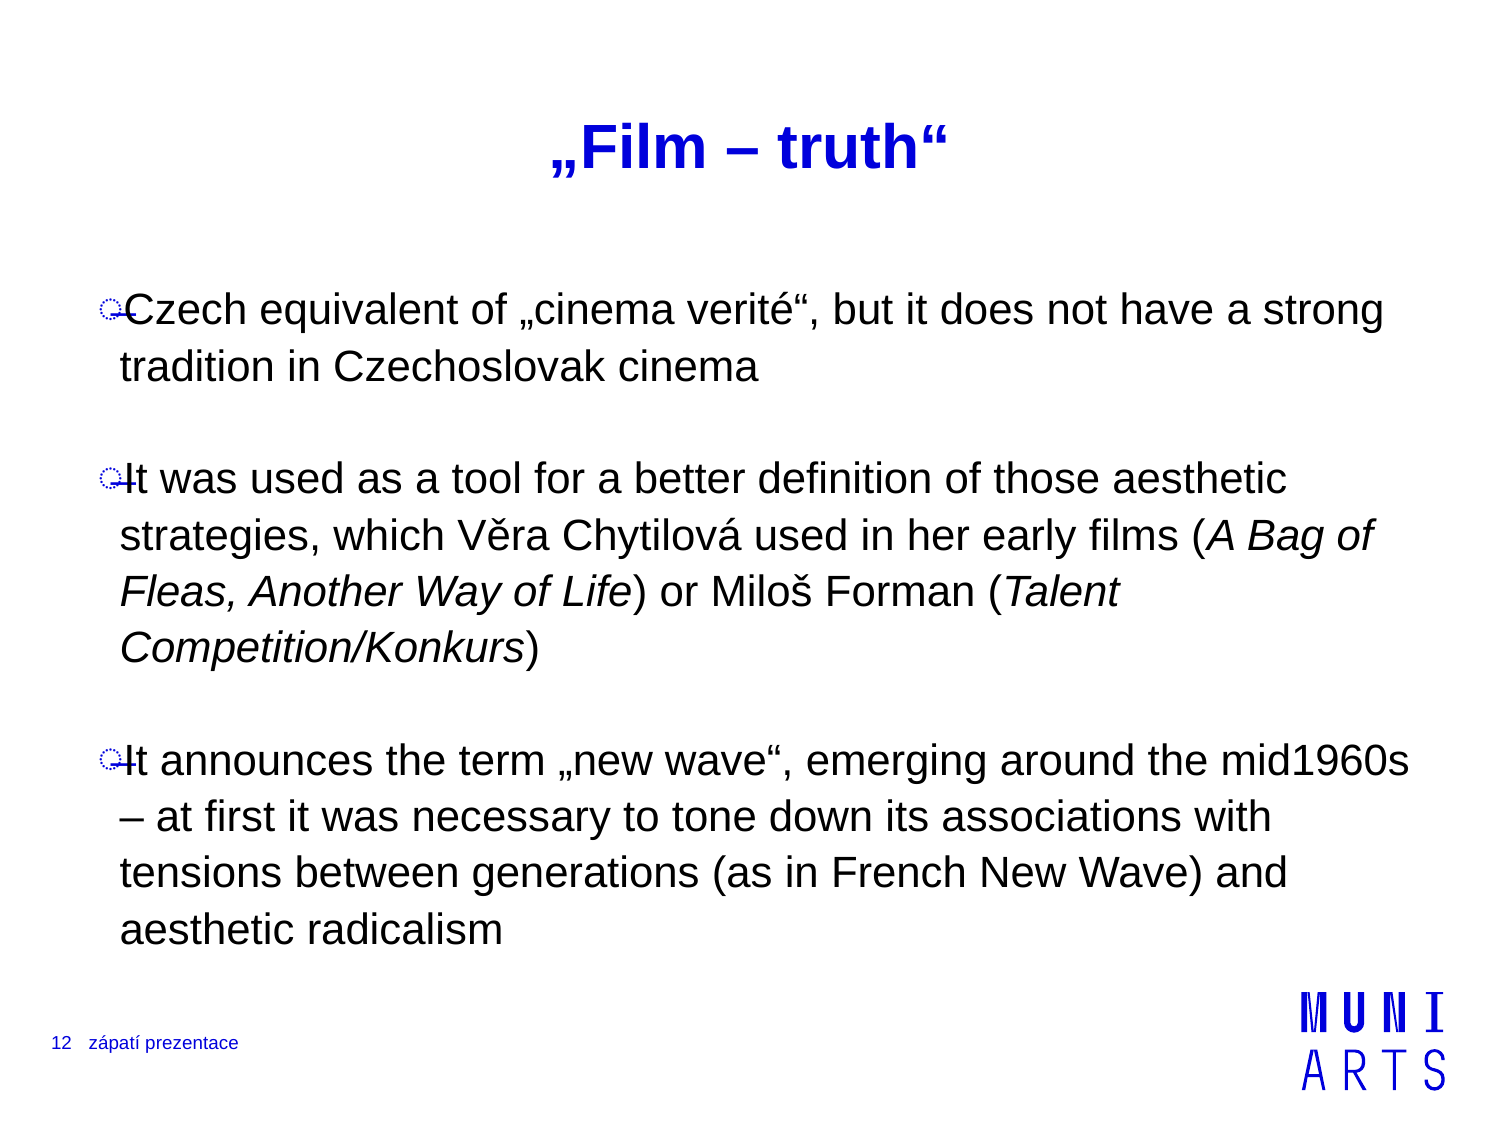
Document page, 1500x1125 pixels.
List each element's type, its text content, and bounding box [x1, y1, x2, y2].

list Czech equivalent of „cinema verité“, but it does not have a strong tradition in Czechoslovak cinema It was used as a tool for a better definition of those aesthetic strategies, which Věra Chytilová used in her early films (A Bag of Fleas, Another Way of Life) or Miloš Forman (Talent Competition/Konkurs) It announces the term „new wave“, emerging around the mid1960s – at first it was necessary to tone down its associations with tensions between generations (as in French New Wave) and aesthetic radicalism [88, 277, 1412, 957]
title „Film – truth“ [88, 118, 1412, 193]
slide_number 12 [50, 1021, 82, 1063]
footer zápatí prezentace [88, 1021, 1063, 1063]
